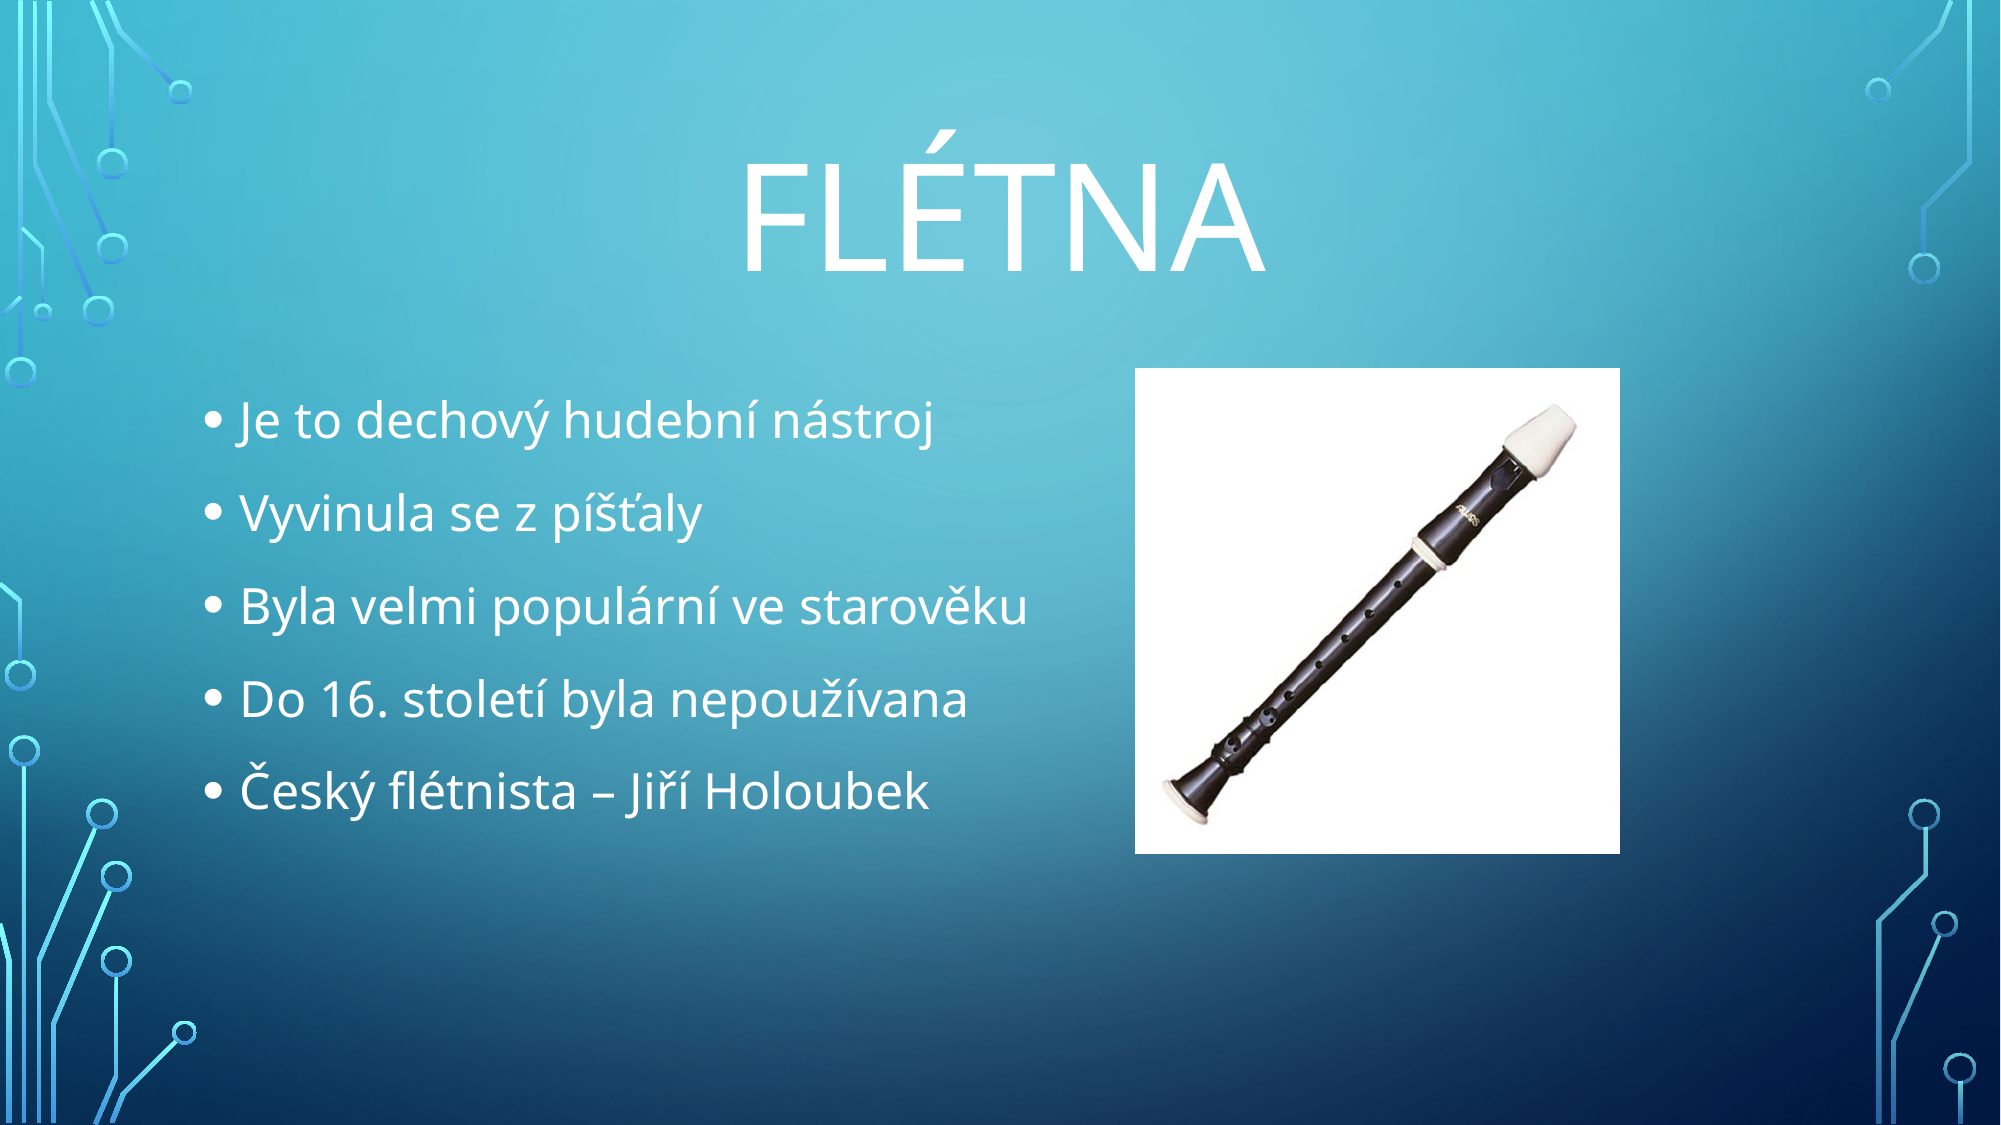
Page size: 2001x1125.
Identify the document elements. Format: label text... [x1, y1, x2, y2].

title FLÉTNA [187, 101, 1813, 344]
picture [1134, 368, 1620, 854]
list Je to dechový hudební nástroj Vyvinula se z píšťaly Byla velmi populární ve starověku Do 16. století byla nepoužívana Český flétnista – Jiří Holoubek [187, 369, 1813, 950]
